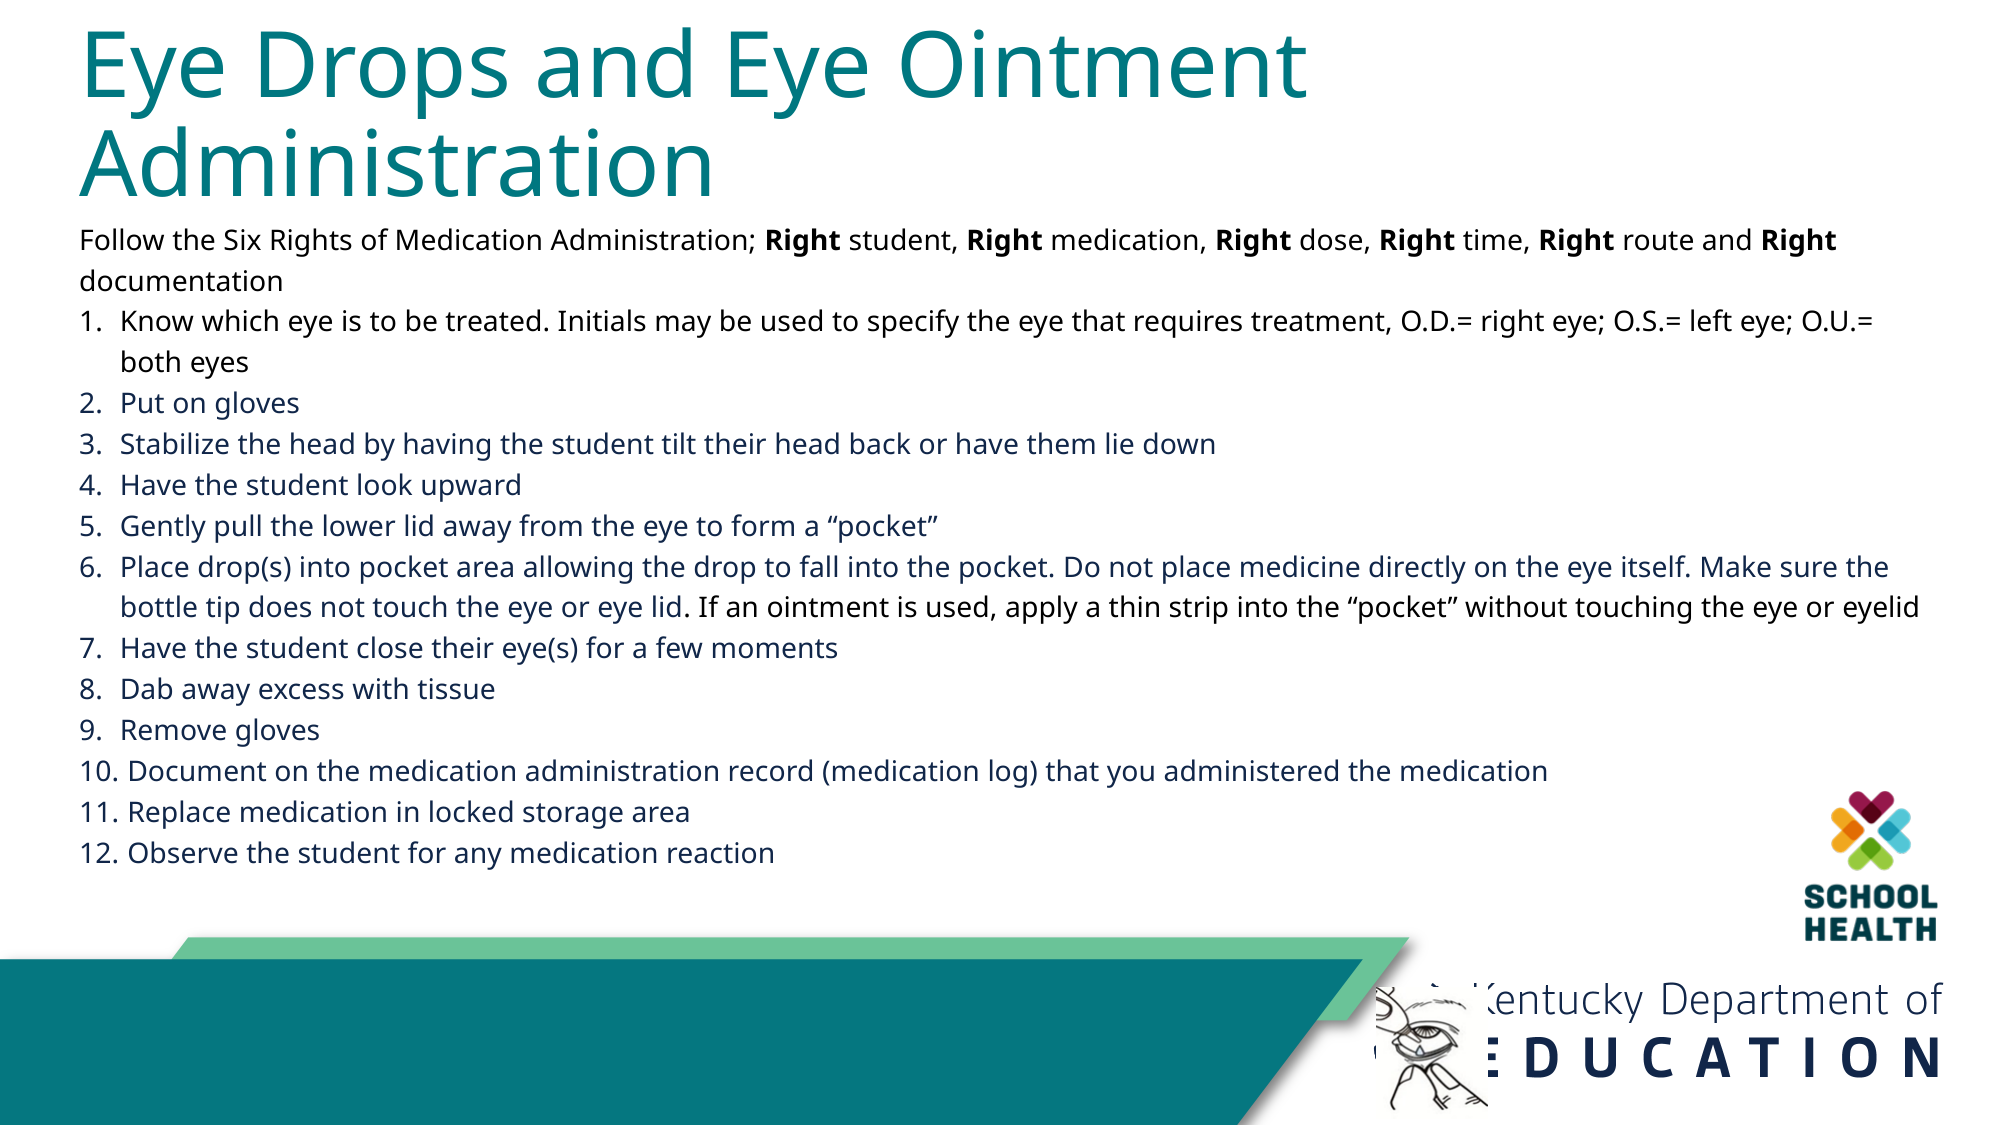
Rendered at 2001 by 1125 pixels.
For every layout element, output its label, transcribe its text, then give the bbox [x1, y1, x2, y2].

title Eye Drops and Eye Ointment Administration [64, 42, 1871, 192]
picture [0, 0, 2001, 1125]
list Follow the Six Rights of Medication Administration; Right student, Right medication, Right dose, Right time, Right route and Right documentation Know which eye is to be treated. Initials may be used to specify the eye that requires treatment, O.D.= right eye; O.S.= left eye; O.U.= both eyes Put on gloves Stabilize the head by having the student tilt their head back or have them lie down Have the student look upward Gently pull the lower lid away from the eye to form a “pocket” Place drop(s) into pocket area allowing the drop to fall into the pocket. Do not place medicine directly on the eye itself. Make sure the bottle tip does not touch the eye or eye lid. If an ointment is used, apply a thin strip into the “pocket” without touching the eye or eyelid Have the student close their eye(s) for a few moments Dab away excess with tissue Remove gloves Document on the medication administration record (medication log) that you administered the medication Replace medication in locked storage area Observe the student for any medication reaction [64, 207, 1945, 916]
